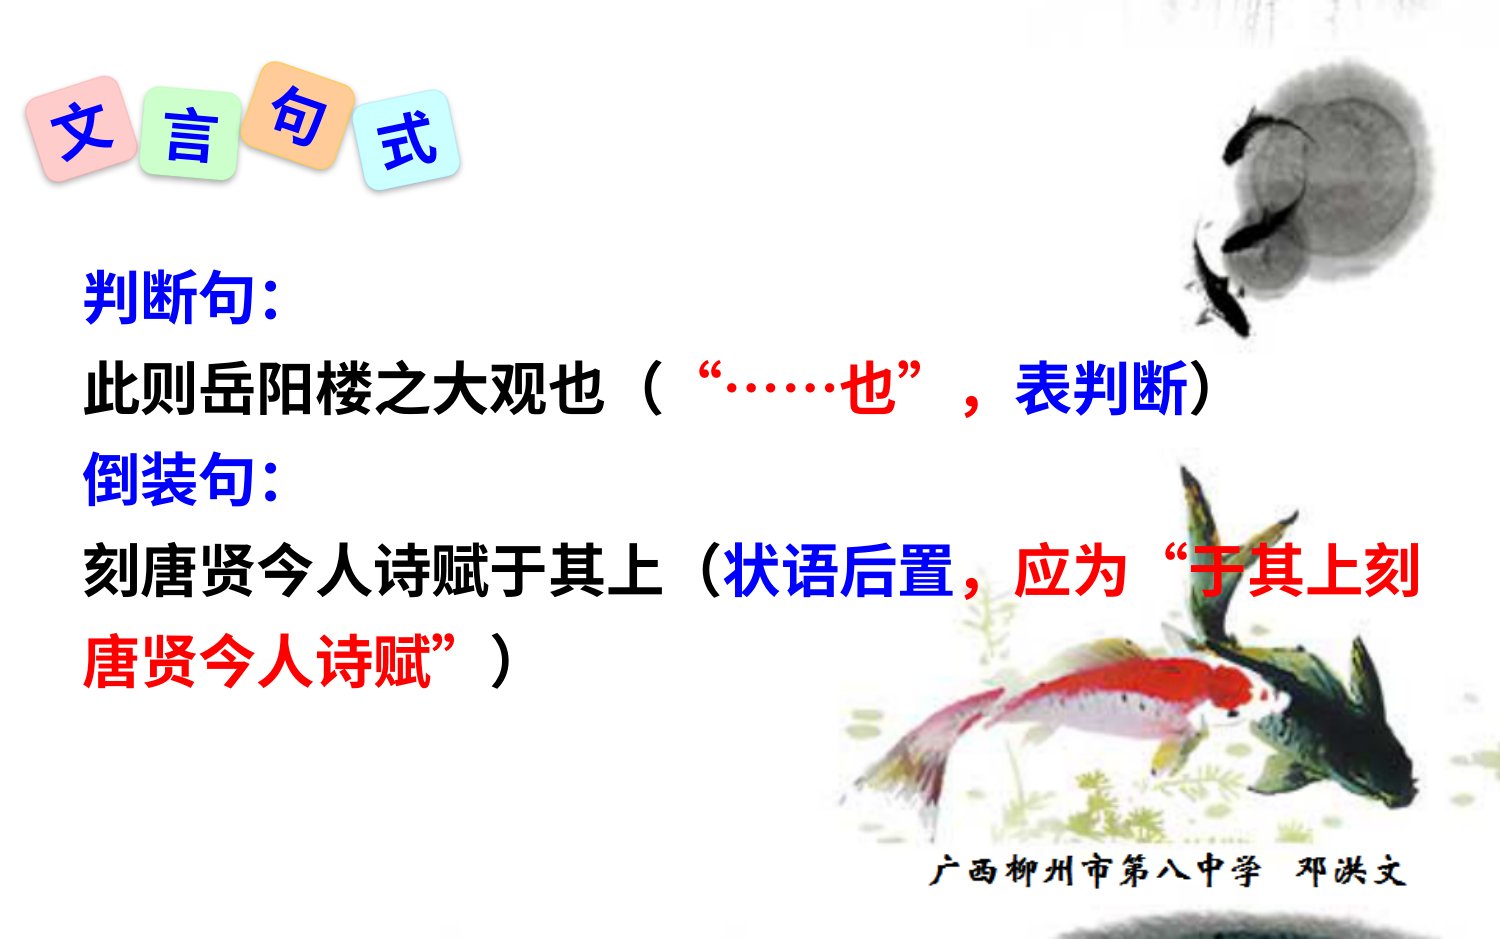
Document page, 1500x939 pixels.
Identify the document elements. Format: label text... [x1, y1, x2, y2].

picture [0, 0, 1500, 939]
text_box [32, 71, 455, 185]
text_box 判断句： 此则岳阳楼之大观也（“……也”，表判断） 倒装句： 刻唐贤今人诗赋于其上（状语后置，应为“于其上刻唐贤今人诗赋”） [70, 234, 1454, 701]
